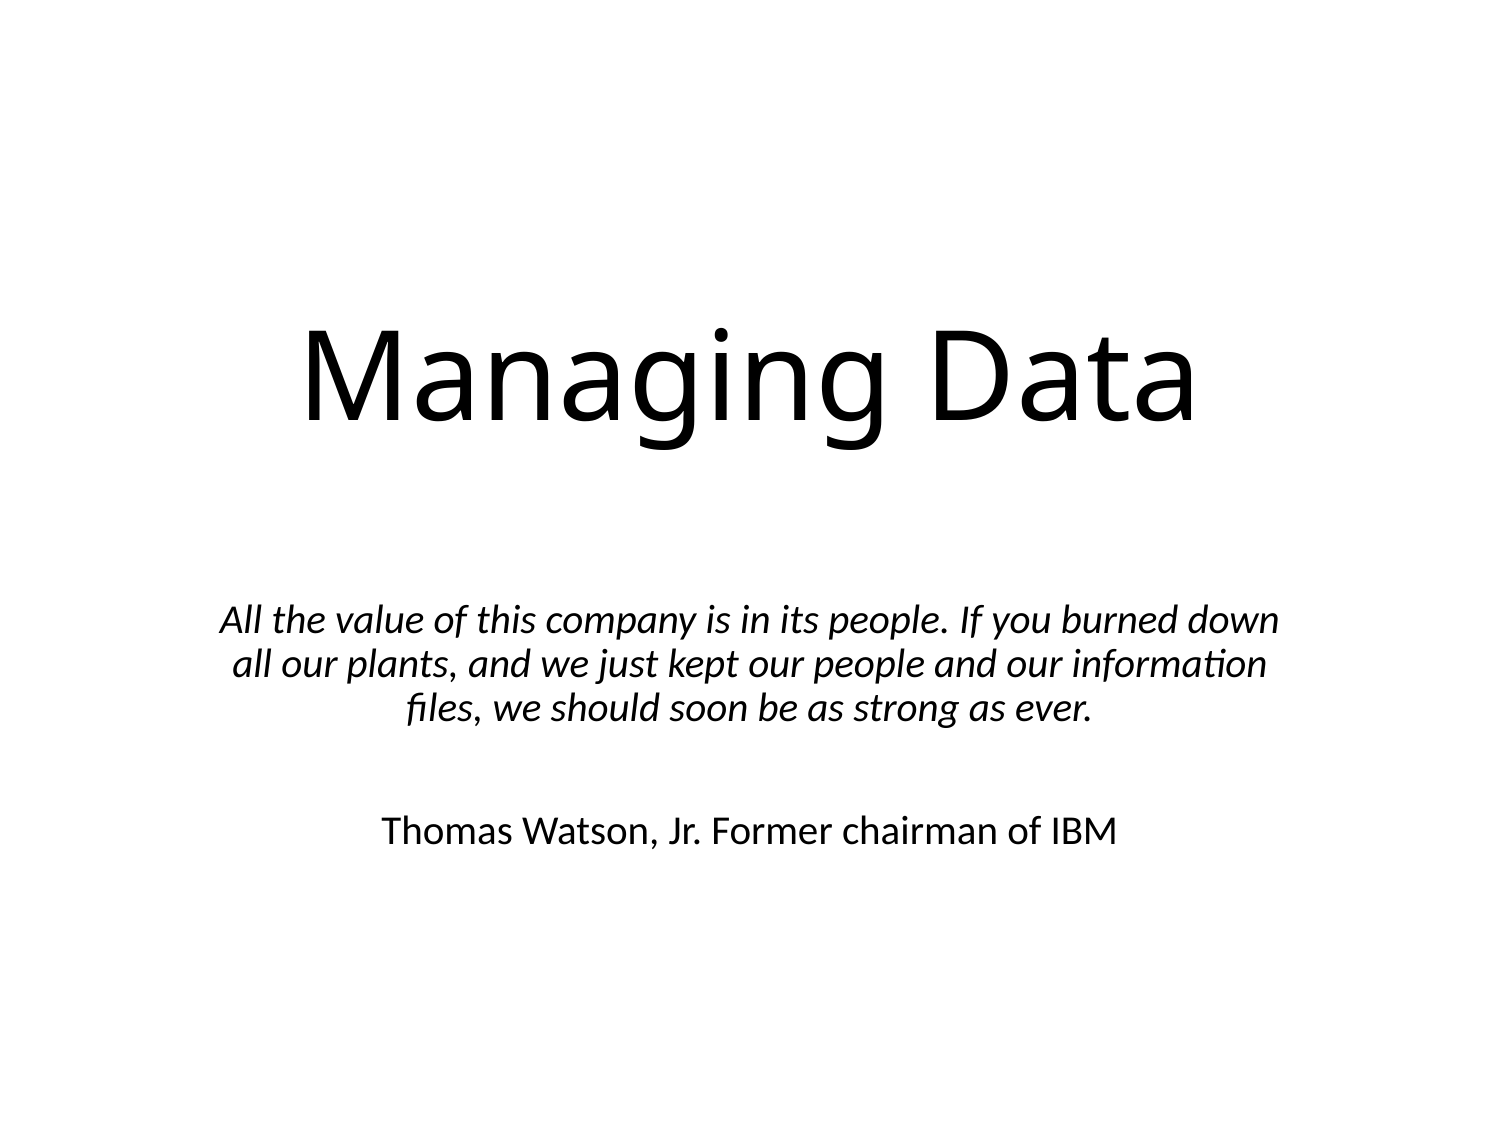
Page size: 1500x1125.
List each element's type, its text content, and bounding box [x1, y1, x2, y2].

subtitle All the value of this company is in its people. If you burned down all our plants, and we just kept our people and our information files, we should soon be as strong as ever. Thomas Watson, Jr. Former chairman of IBM [187, 590, 1313, 863]
title Managing Data [112, 184, 1388, 576]
